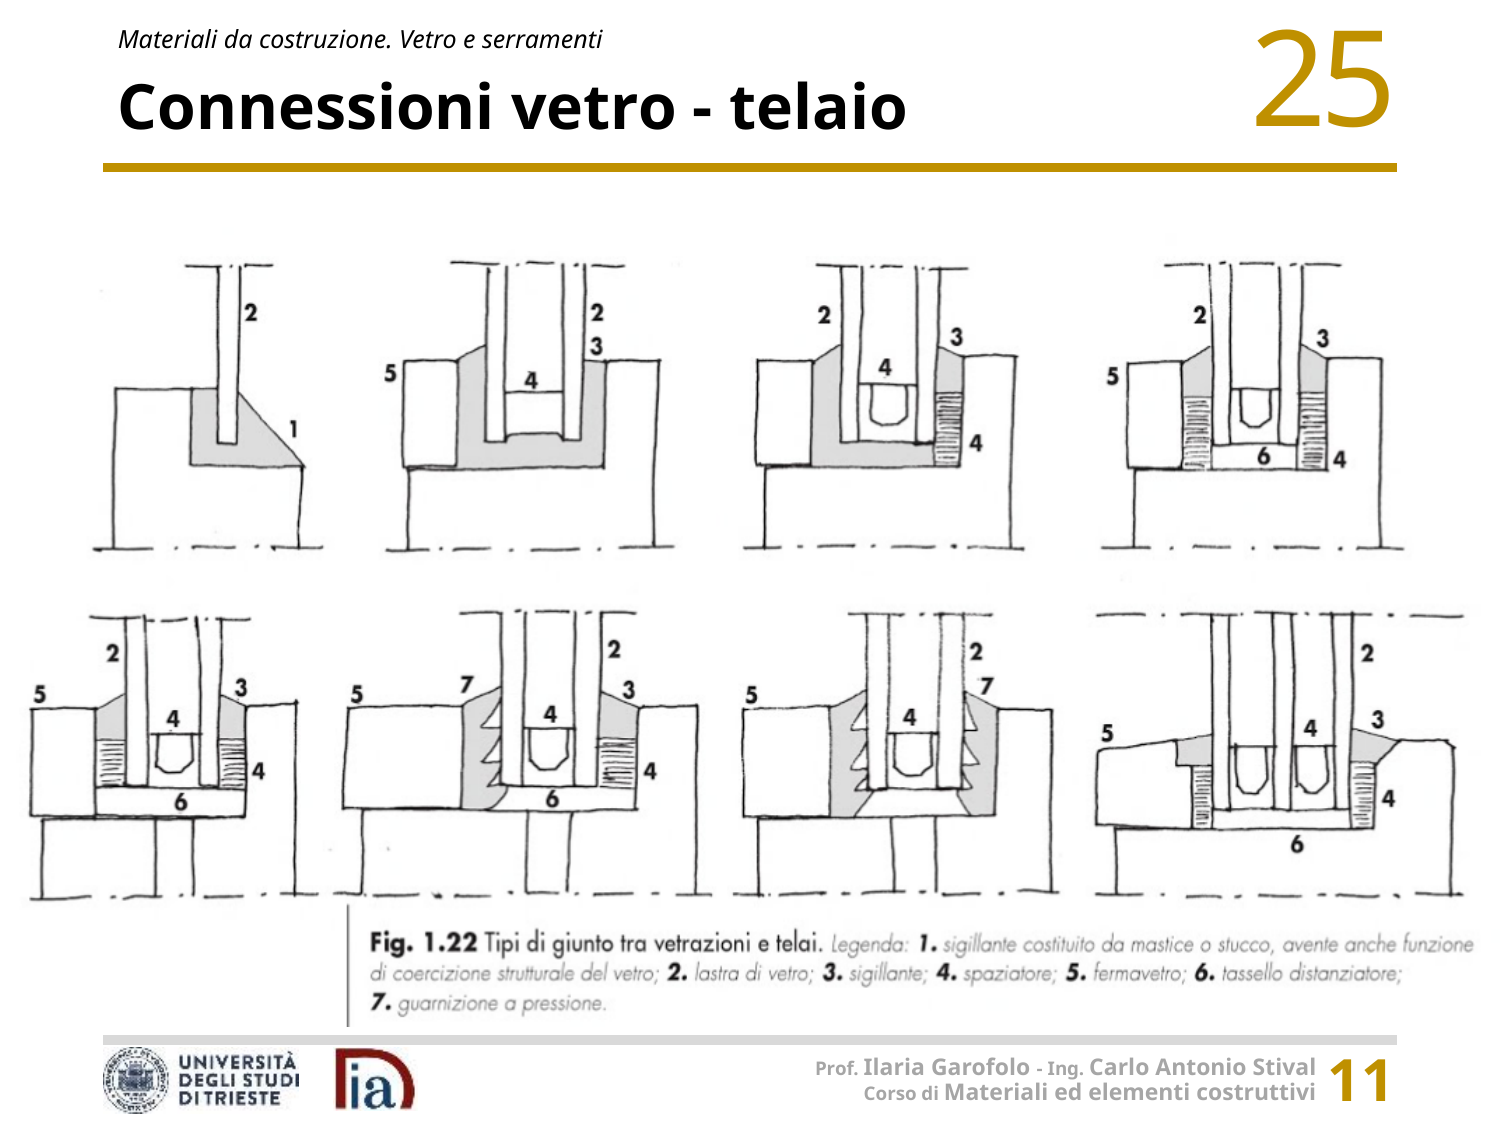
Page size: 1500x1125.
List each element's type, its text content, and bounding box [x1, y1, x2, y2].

picture [103, 1047, 299, 1114]
picture [0, 227, 1500, 1027]
title Connessioni vetro - telaio [103, 59, 1183, 168]
picture [333, 1047, 418, 1111]
